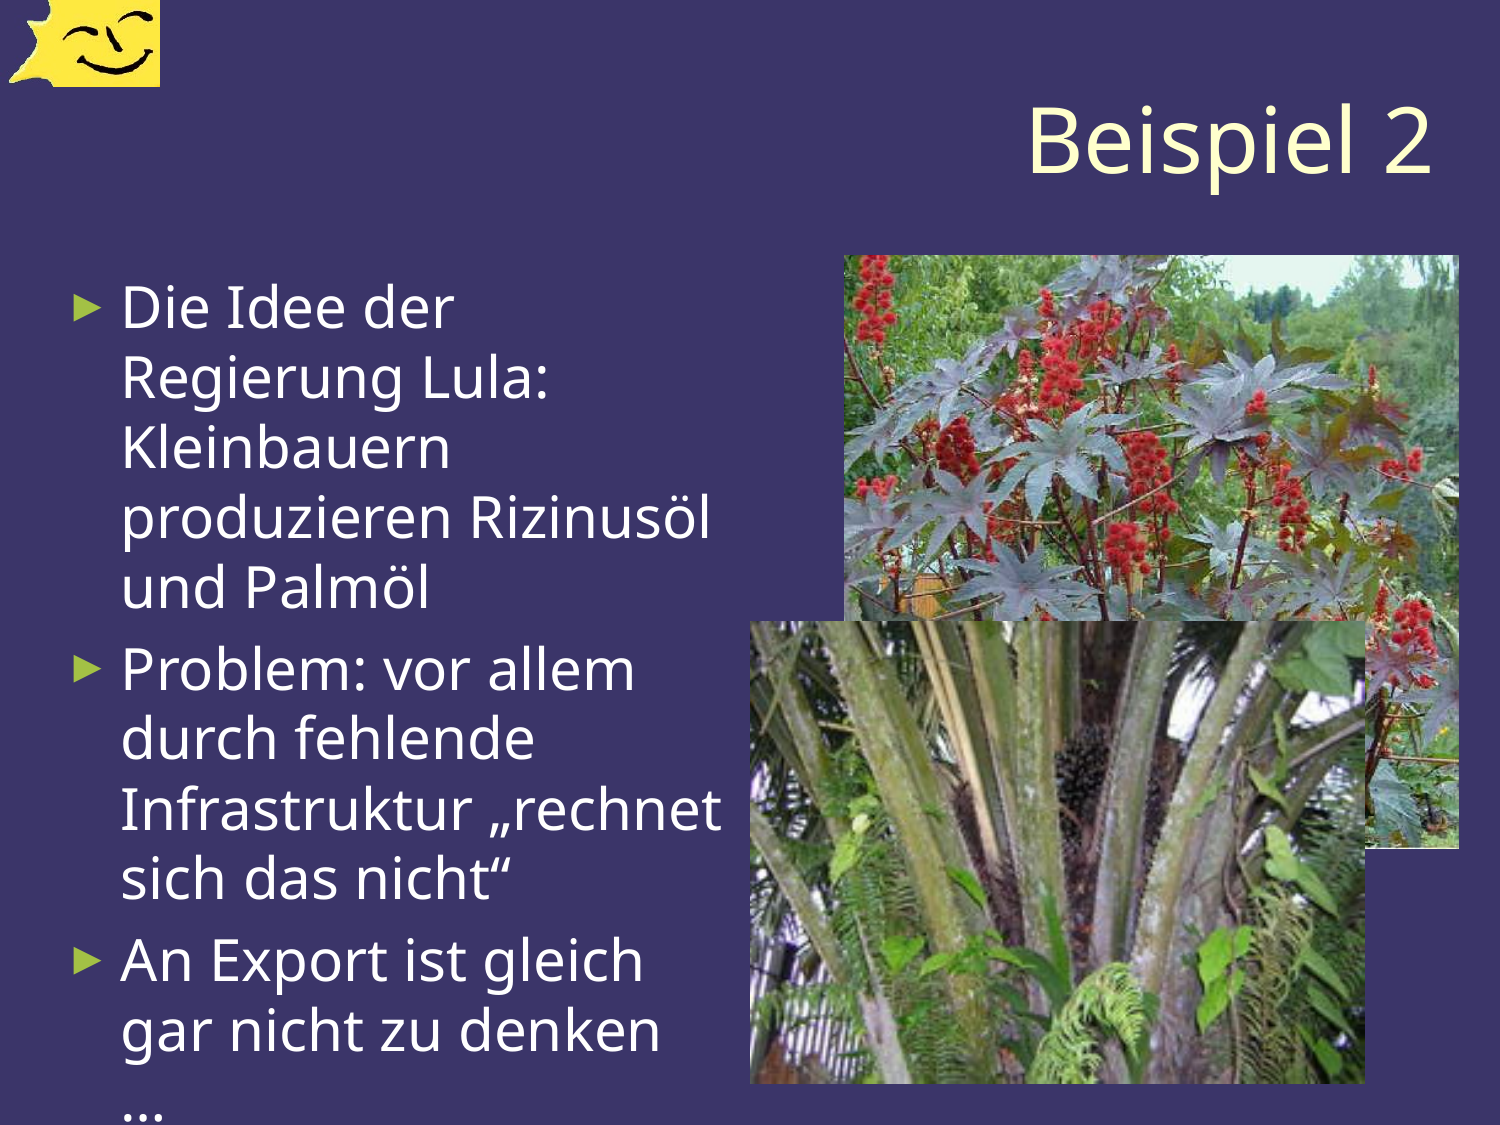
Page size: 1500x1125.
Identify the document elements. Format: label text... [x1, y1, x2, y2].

list Die Idee der Regierung Lula: Kleinbauern produzieren Rizinusöl und Palmöl Problem: vor allem durch fehlende Infrastruktur „rechnet sich das nicht“ An Export ist gleich gar nicht zu denken … [49, 262, 738, 1094]
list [844, 255, 1459, 849]
title Beispiel 2 [183, 42, 1451, 231]
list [749, 621, 1365, 1084]
picture [0, 0, 160, 87]
